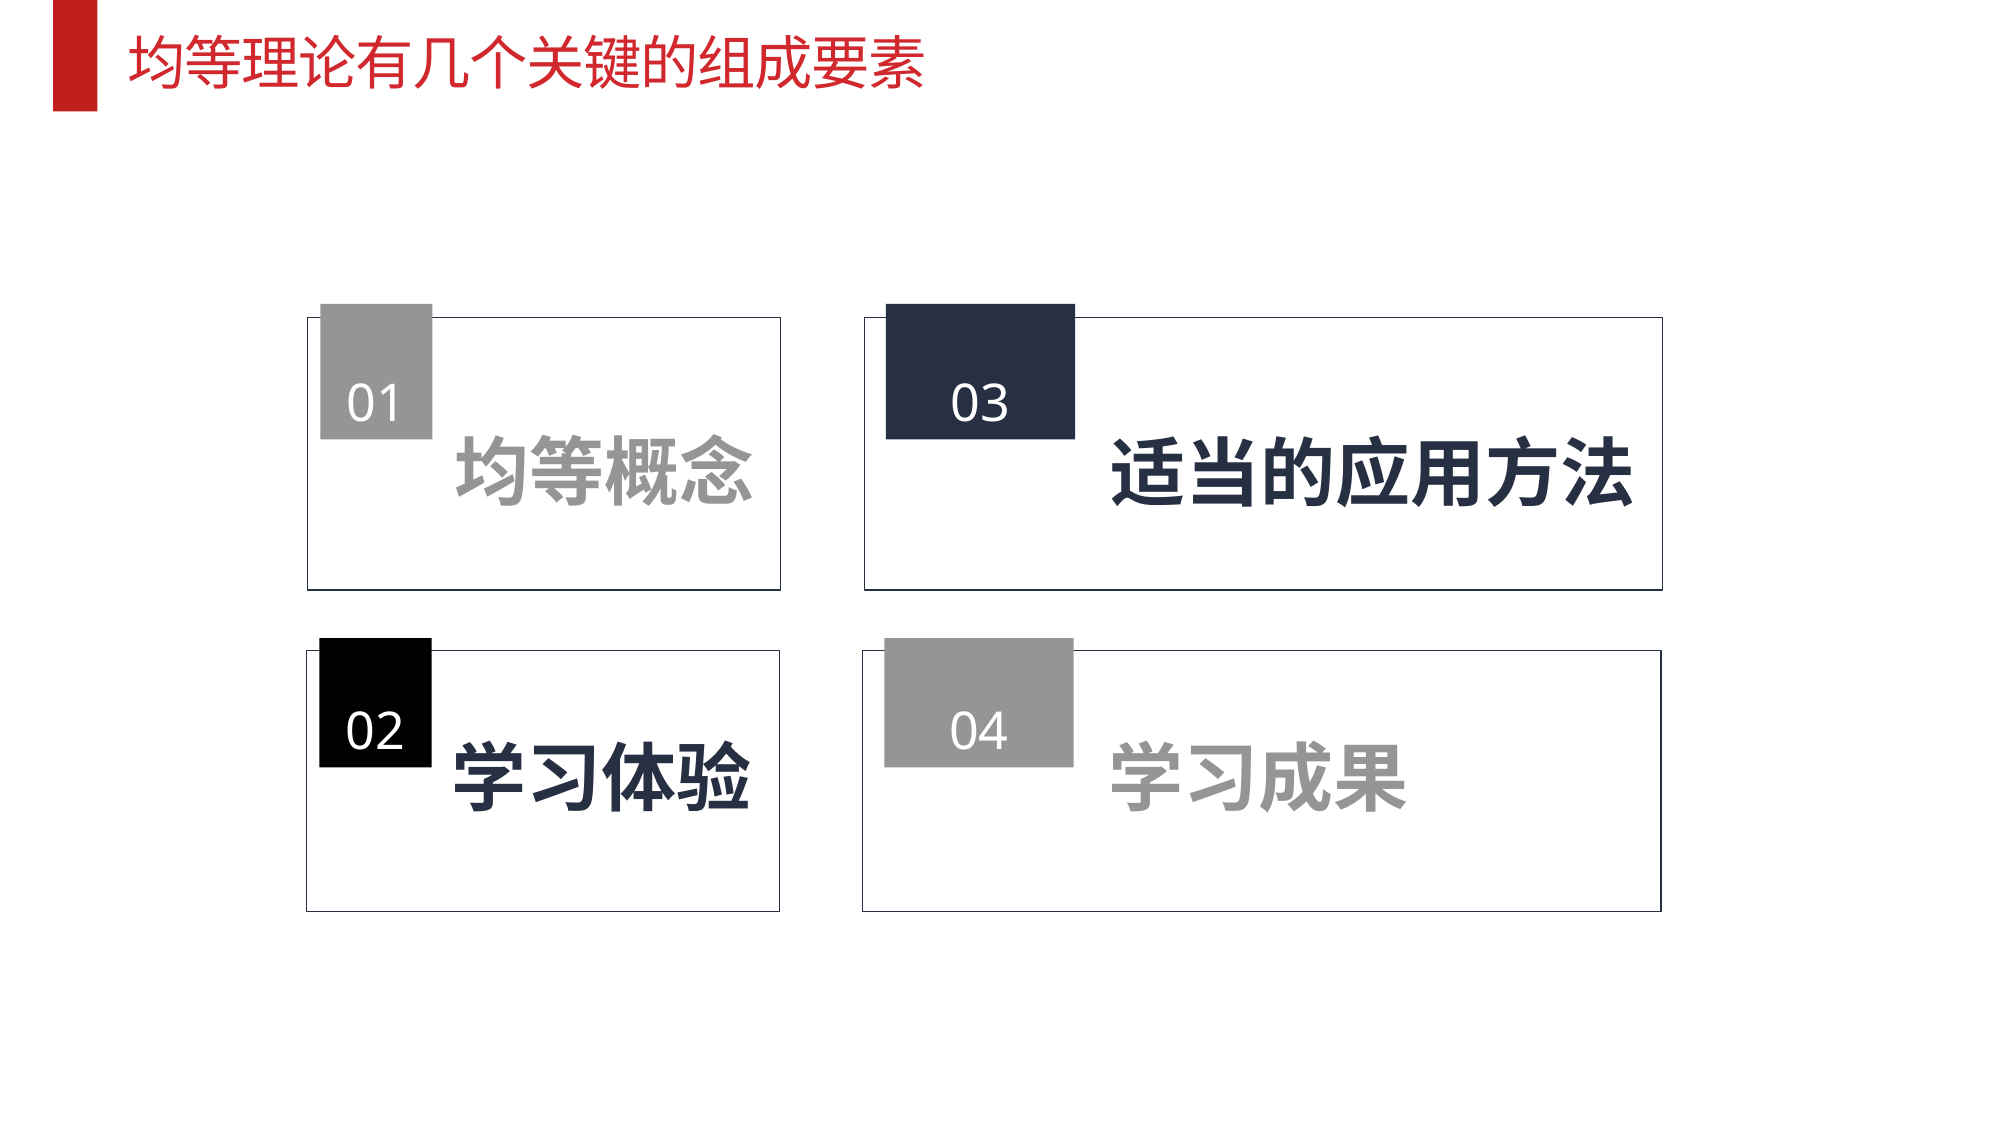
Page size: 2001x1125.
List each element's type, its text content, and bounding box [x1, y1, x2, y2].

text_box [307, 303, 781, 591]
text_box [306, 638, 780, 912]
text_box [862, 638, 1662, 912]
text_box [864, 303, 1663, 591]
text_box 均等理论有几个关键的组成要素 [112, 18, 943, 104]
